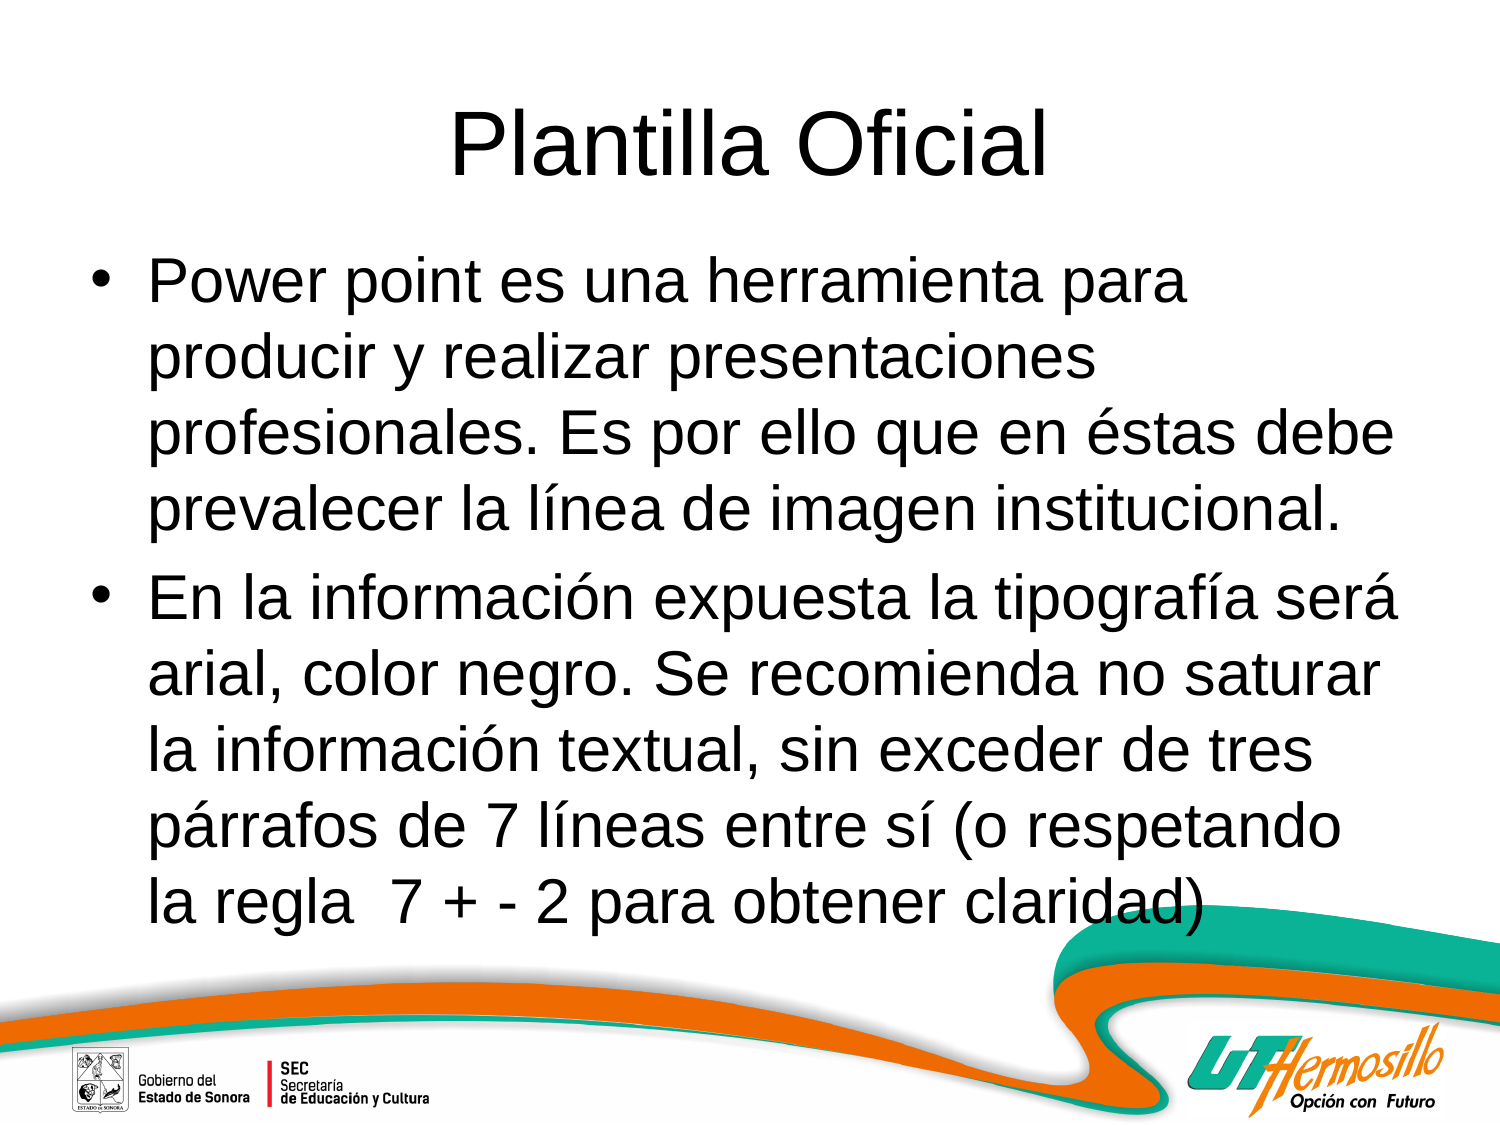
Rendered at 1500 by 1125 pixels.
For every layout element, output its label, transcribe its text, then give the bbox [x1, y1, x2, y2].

picture [0, 905, 1500, 1124]
list Power point es una herramienta para producir y realizar presentaciones profesionales. Es por ello que en éstas debe prevalecer la línea de imagen institucional. En la información expuesta la tipografía será arial, color negro. Se recomienda no saturar la información textual, sin exceder de tres párrafos de 7 líneas entre sí (o respetando la regla 7 + - 2 para obtener claridad) [75, 231, 1425, 975]
title Plantilla Oficial [75, 45, 1425, 231]
